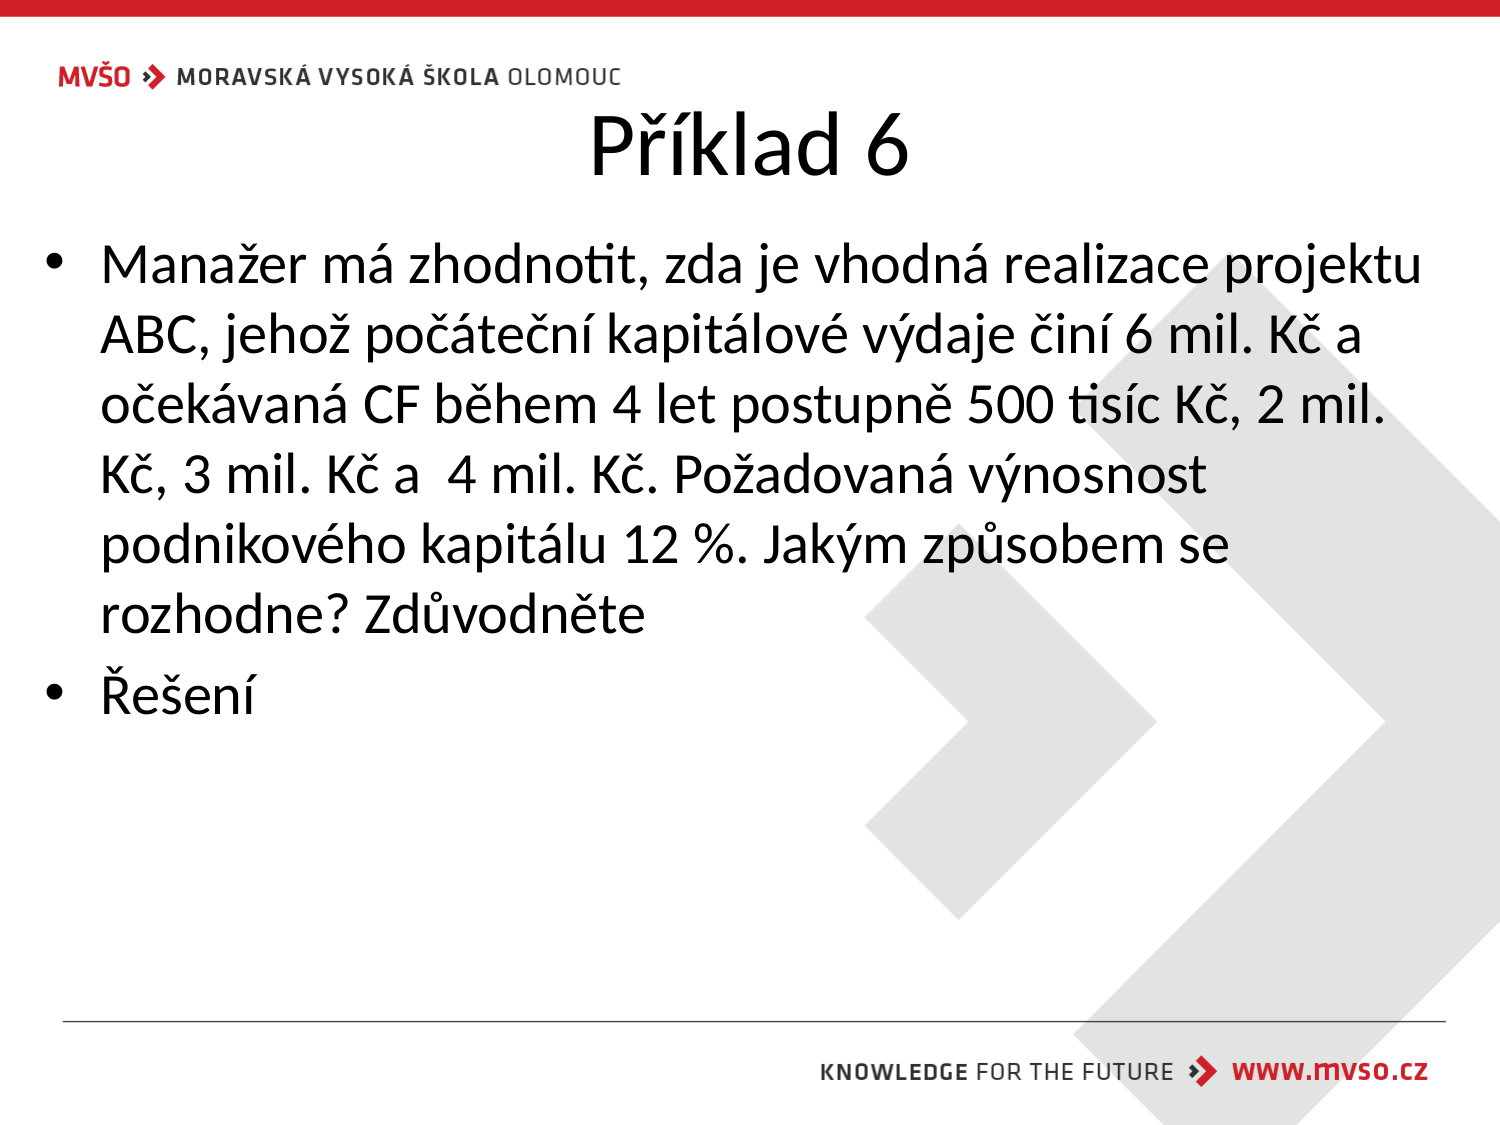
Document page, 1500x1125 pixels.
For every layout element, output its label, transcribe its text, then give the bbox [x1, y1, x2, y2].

title Příklad 6 [75, 45, 1425, 217]
picture [0, 0, 1500, 1125]
list Manažer má zhodnotit, zda je vhodná realizace projektu ABC, jehož počáteční kapitálové výdaje činí 6 mil. Kč a očekávaná CF během 4 let postupně 500 tisíc Kč, 2 mil. Kč, 3 mil. Kč a 4 mil. Kč. Požadovaná výnosnost podnikového kapitálu 12 %. Jakým způsobem se rozhodne? Zdůvodněte Řešení [29, 217, 1471, 809]
